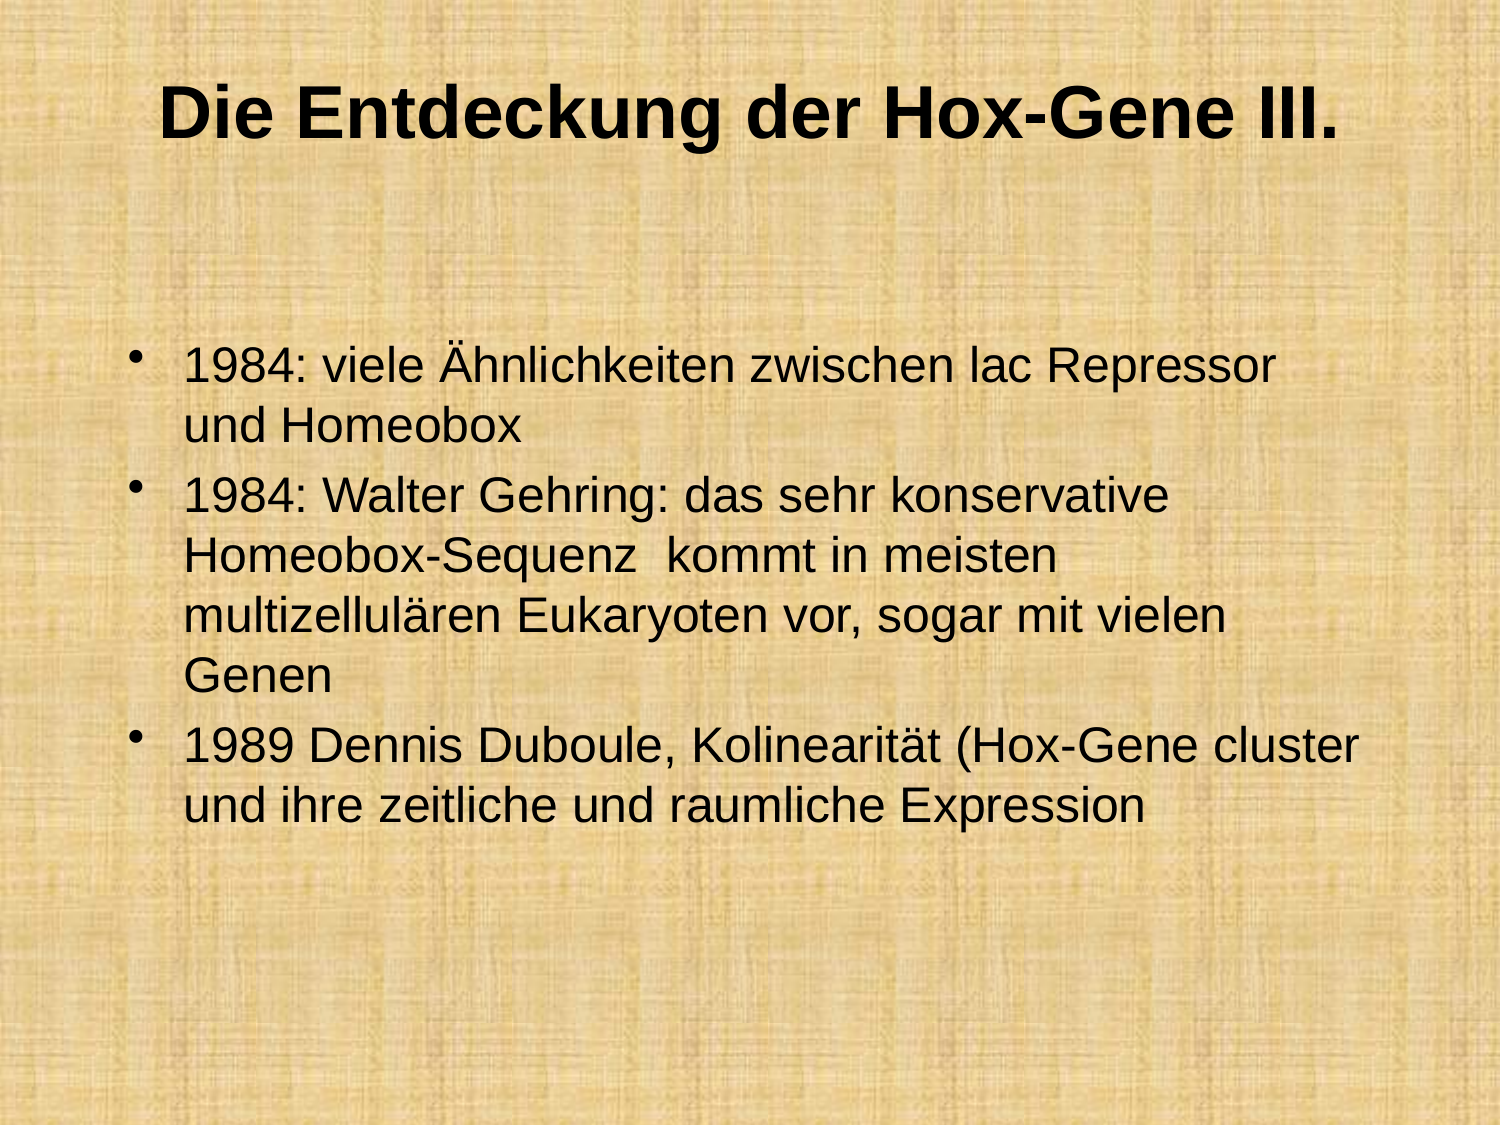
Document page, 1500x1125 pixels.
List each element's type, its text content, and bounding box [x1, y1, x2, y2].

list 1984: viele Ähnlichkeiten zwischen lac Repressor und Homeobox 1984: Walter Gehring: das sehr konservative Homeobox-Sequenz kommt in meisten multizellulären Eukaryoten vor, sogar mit vielen Genen 1989 Dennis Duboule, Kolinearität (Hox-Gene cluster und ihre zeitliche und raumliche Expression [112, 324, 1388, 1001]
picture [0, 0, 1500, 1125]
title Die Entdeckung der Hox-Gene III. [111, 54, 1388, 163]
